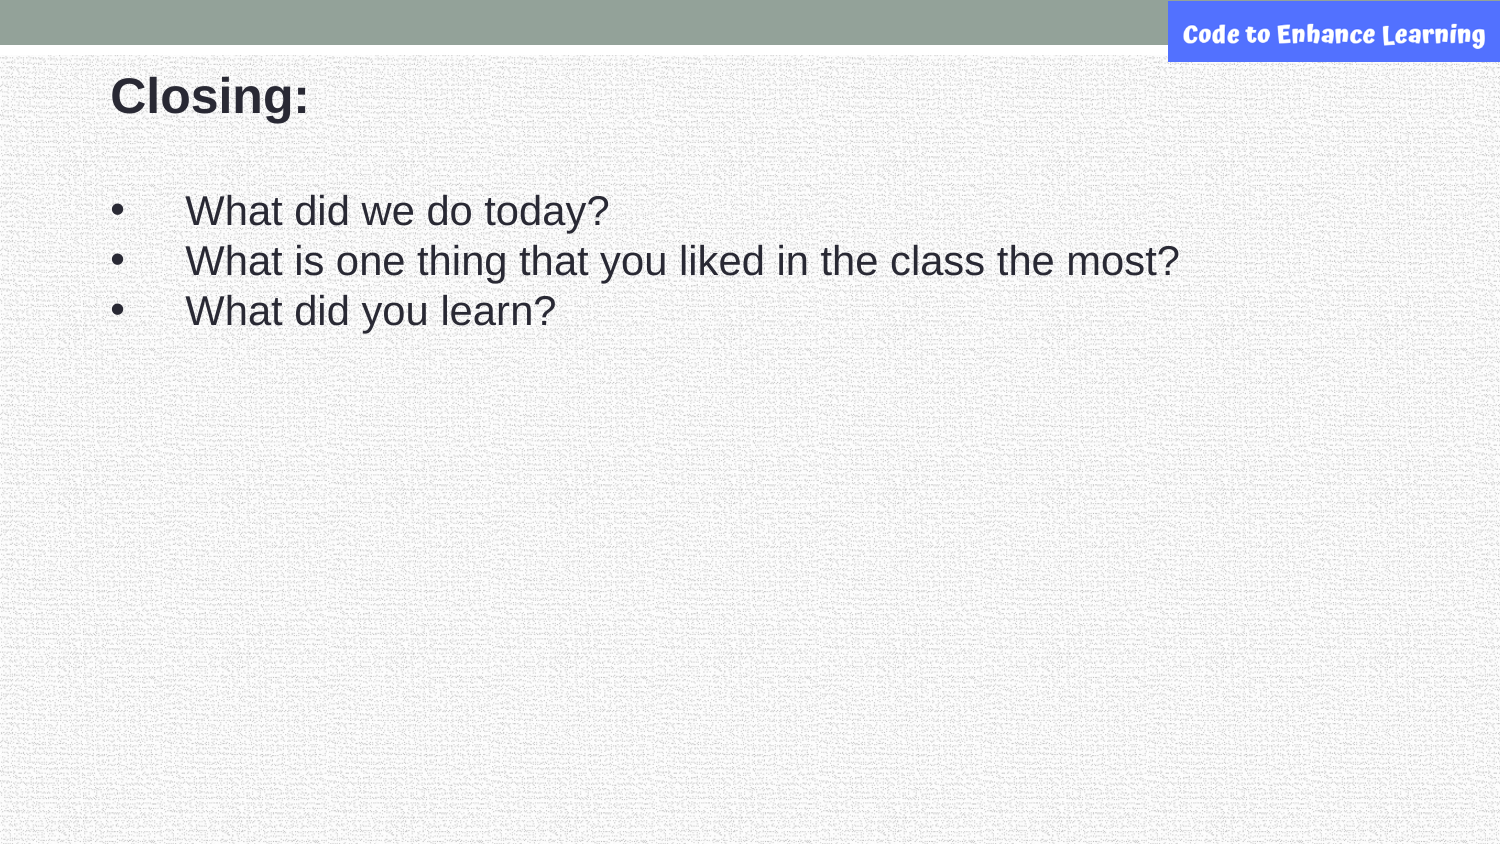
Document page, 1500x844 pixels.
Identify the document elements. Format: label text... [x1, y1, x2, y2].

picture [0, 0, 1500, 844]
text_box Closing: What did we do today? What is one thing that you liked in the class the most? What did you learn? [95, 56, 1388, 445]
